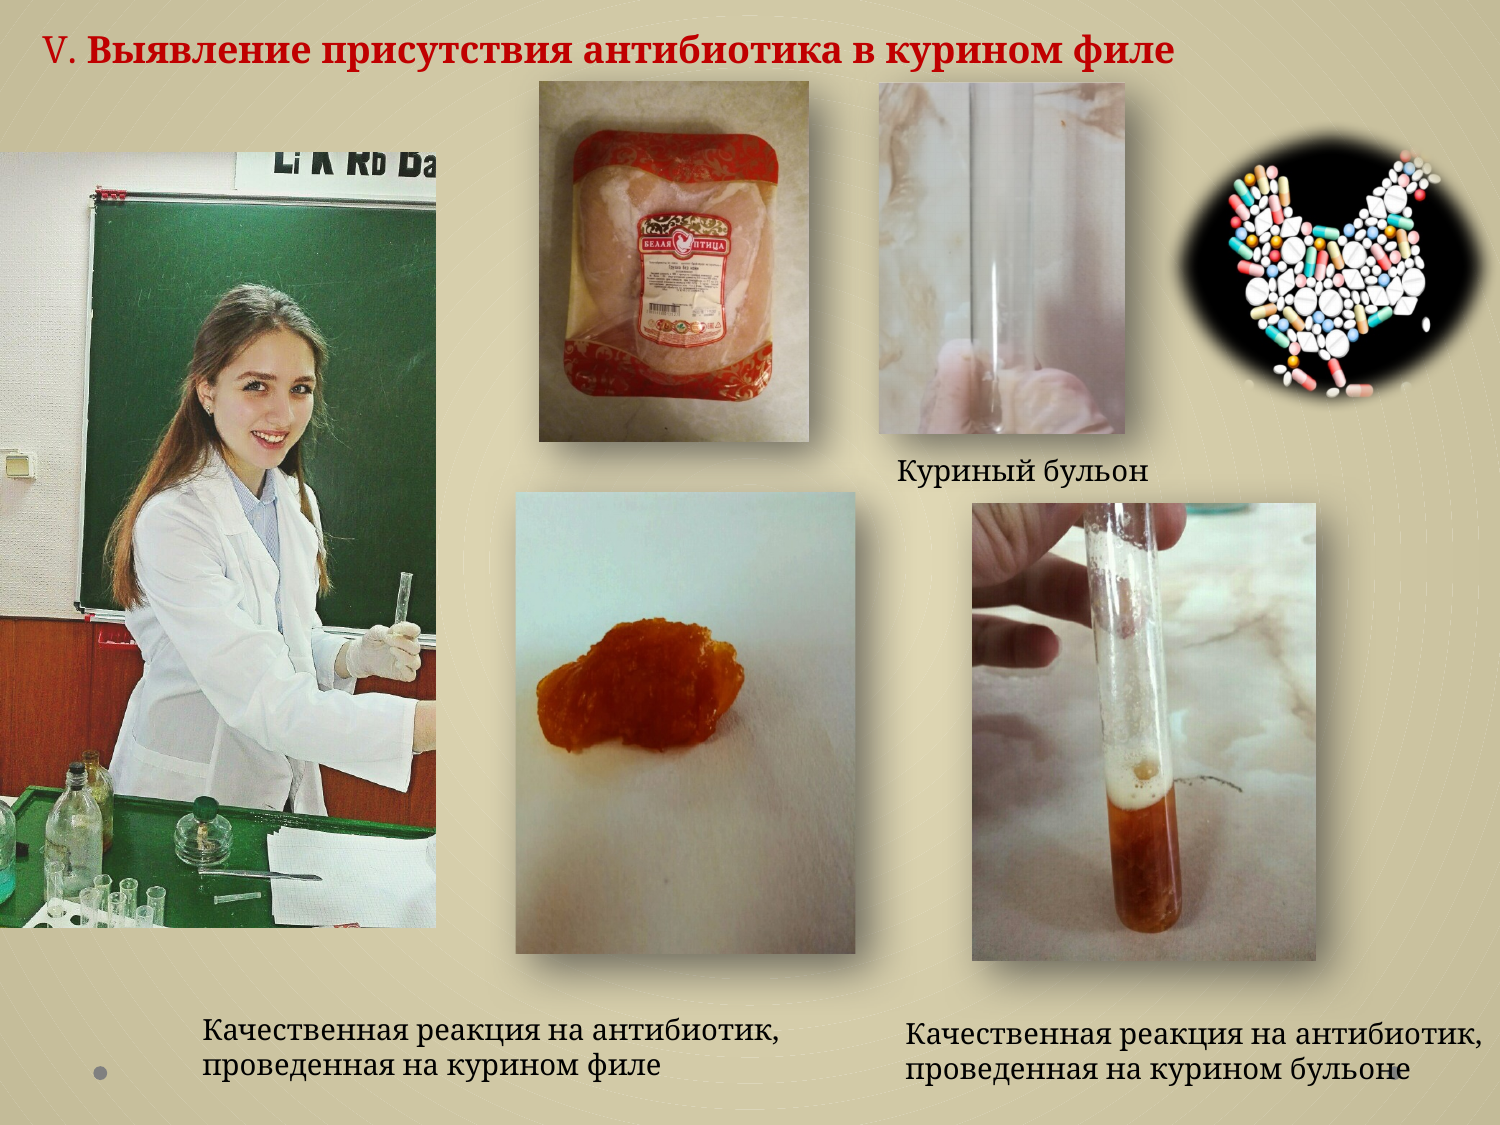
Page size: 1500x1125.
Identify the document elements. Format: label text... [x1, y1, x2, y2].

picture [0, 152, 436, 928]
picture [972, 503, 1316, 962]
text_box Качественная реакция на антибиотик, проведенная на курином филе [187, 1003, 876, 1089]
picture [538, 81, 809, 442]
text_box Качественная реакция на антибиотик, проведенная на курином бульоне [890, 1007, 1500, 1093]
text_box Куриный бульон [882, 445, 1164, 495]
text_box V. Выявление присутствия антибиотика в курином филе [27, 19, 1192, 124]
picture [825, 116, 1500, 434]
picture [515, 491, 856, 954]
